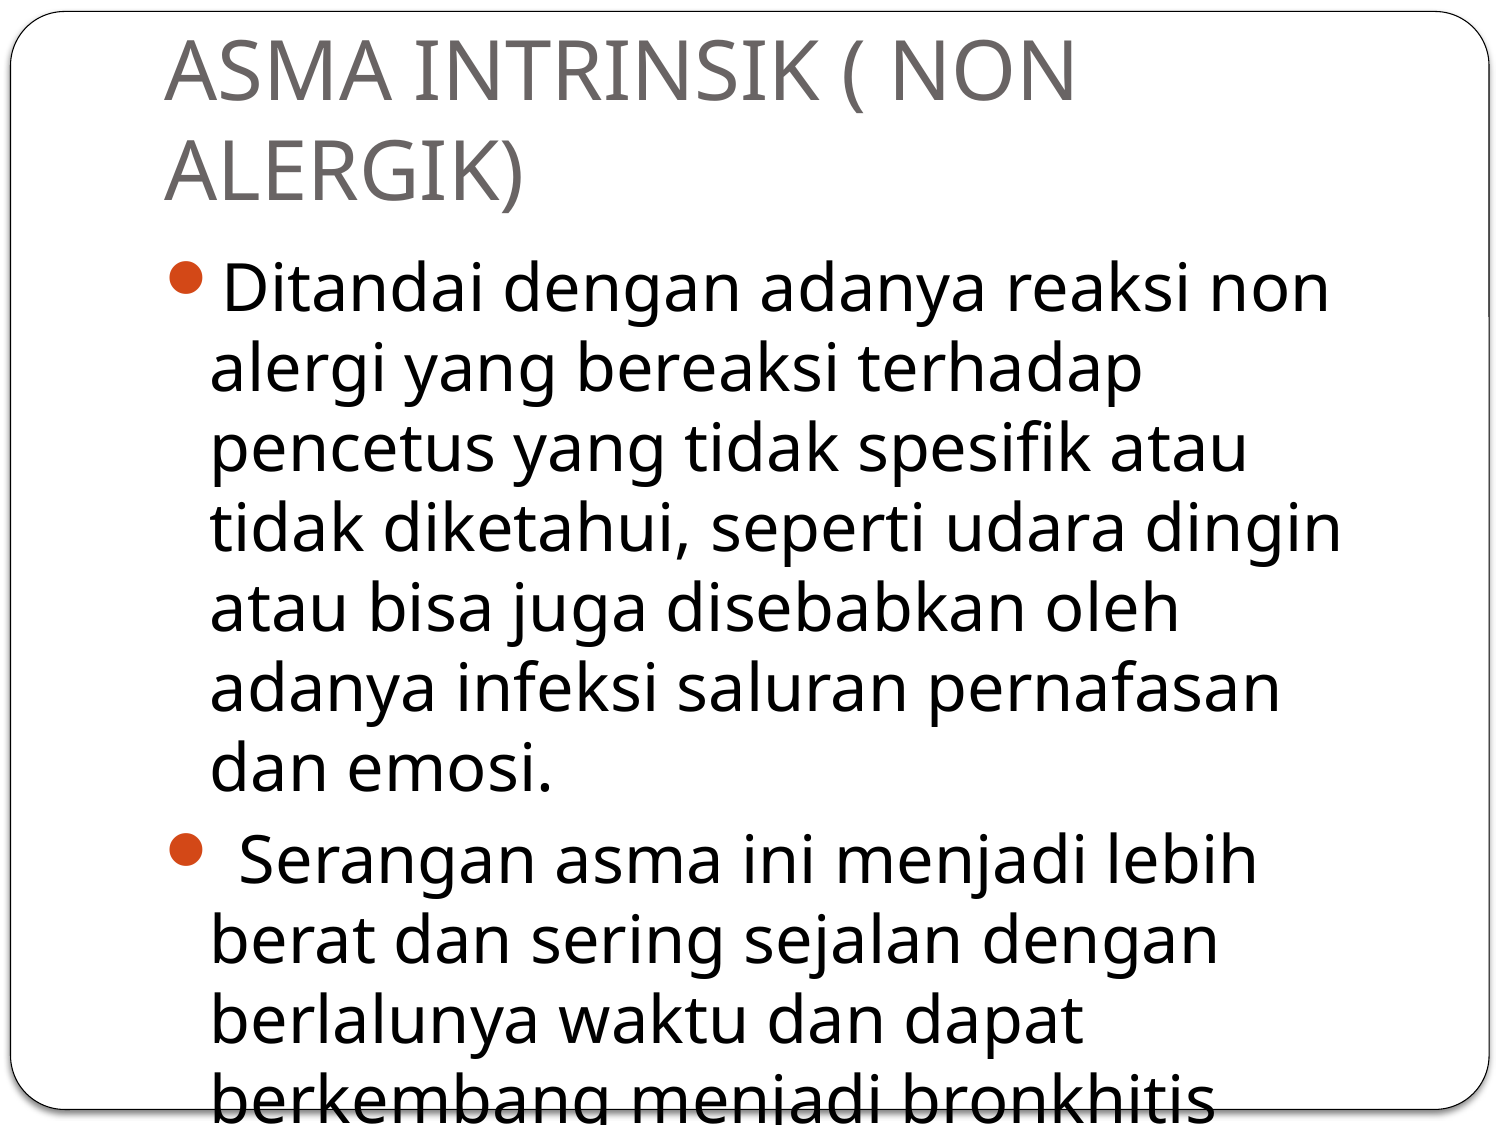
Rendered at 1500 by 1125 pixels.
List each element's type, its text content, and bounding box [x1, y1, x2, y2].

list Ditandai dengan adanya reaksi non alergi yang bereaksi terhadap pencetus yang tidak spesifik atau tidak diketahui, seperti udara dingin atau bisa juga disebabkan oleh adanya infeksi saluran pernafasan dan emosi. Serangan asma ini menjadi lebih berat dan sering sejalan dengan berlalunya waktu dan dapat berkembang menjadi bronkhitis kronik dan emfisema. Beberapa pasien akan mengalami asma gabungan. [150, 237, 1425, 988]
title ASMA INTRINSIK ( NON ALERGIK) [150, 45, 1425, 233]
